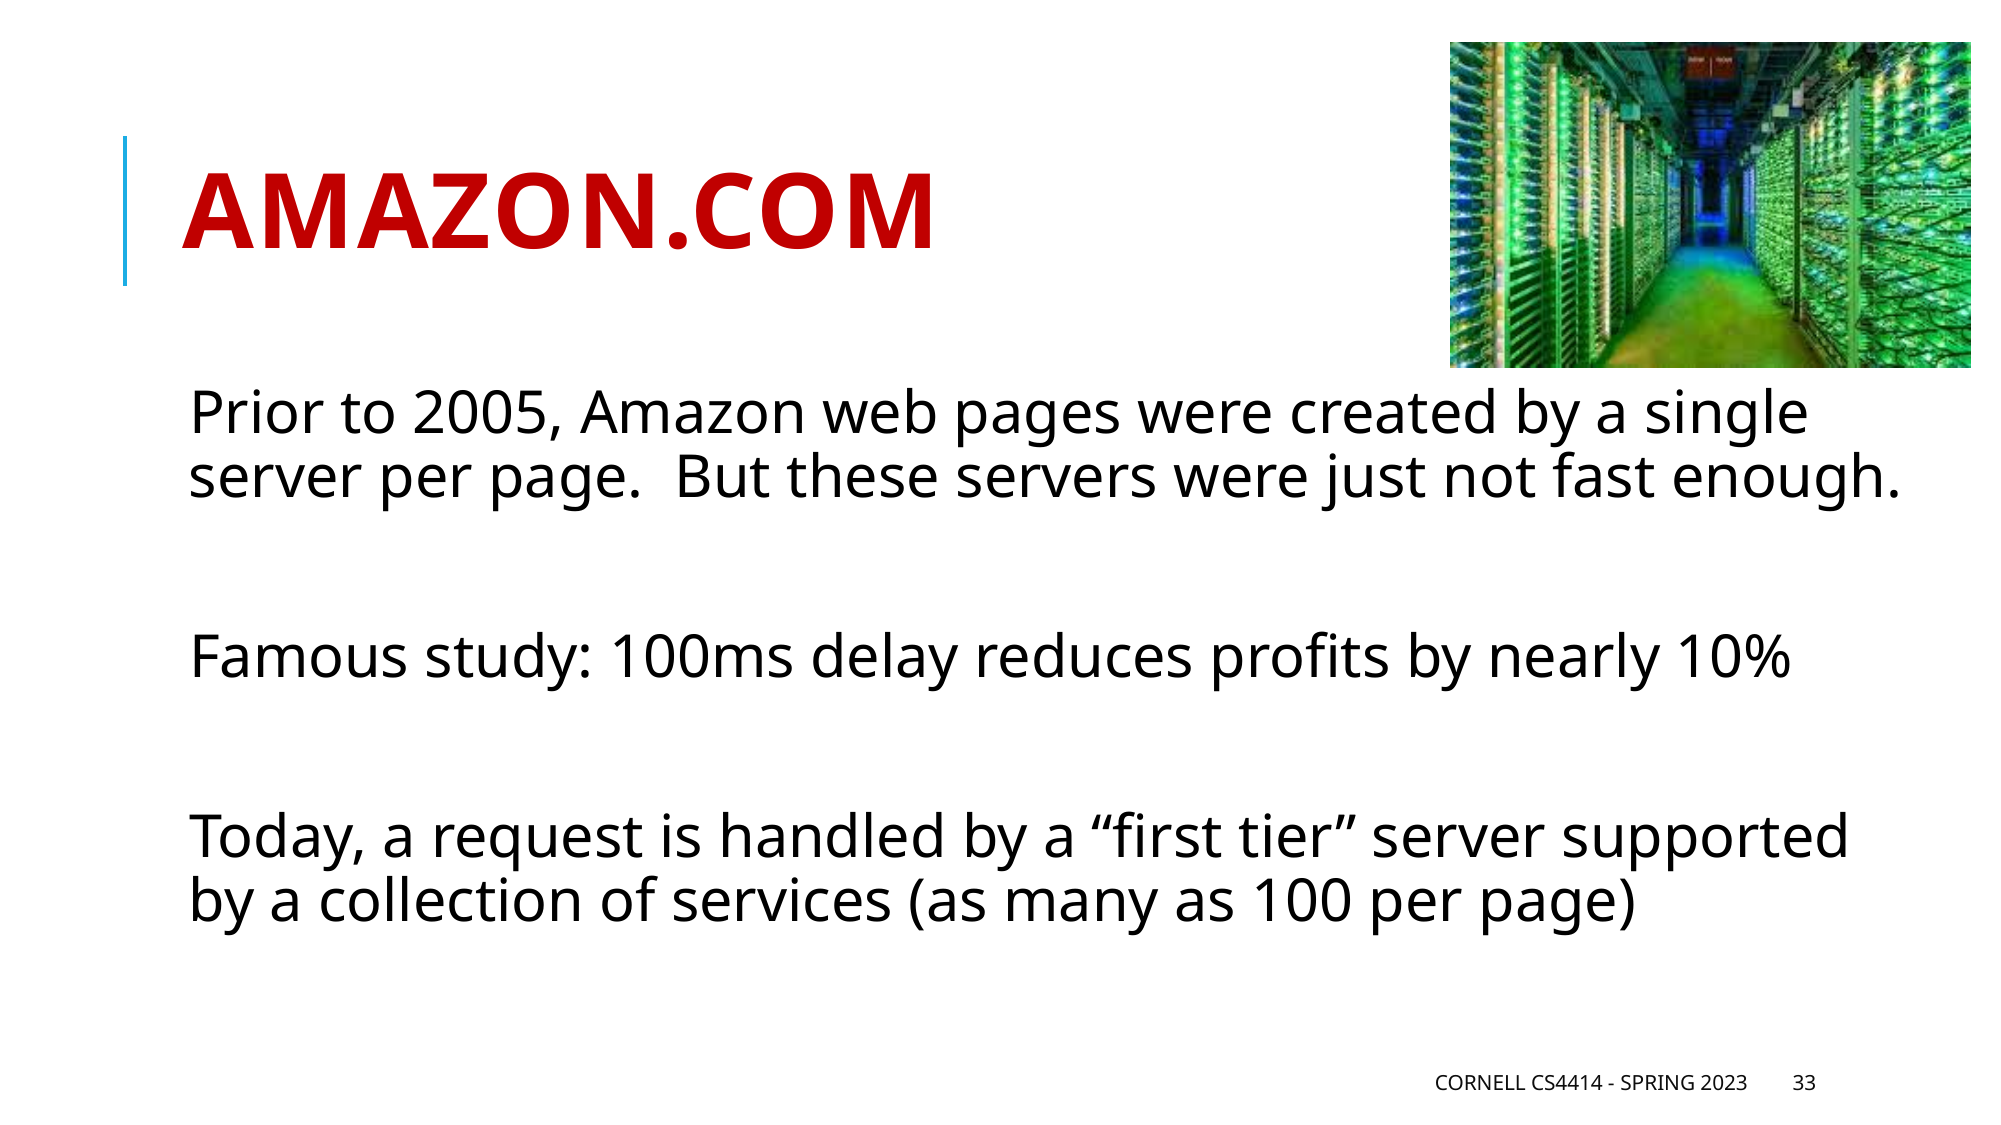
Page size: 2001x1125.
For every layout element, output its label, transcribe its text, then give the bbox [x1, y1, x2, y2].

slide_number 33 [1777, 1061, 1938, 1107]
list Prior to 2005, Amazon web pages were created by a single server per page. But these servers were just not fast enough. Famous study: 100ms delay reduces profits by nearly 10% Today, a request is handled by a “first tier” server supported by a collection of services (as many as 100 per page) [168, 375, 1914, 1035]
picture [1450, 41, 1971, 369]
title Amazon.com [168, 96, 1443, 342]
footer Cornell CS4414 - Spring 2023 [794, 1061, 1763, 1107]
